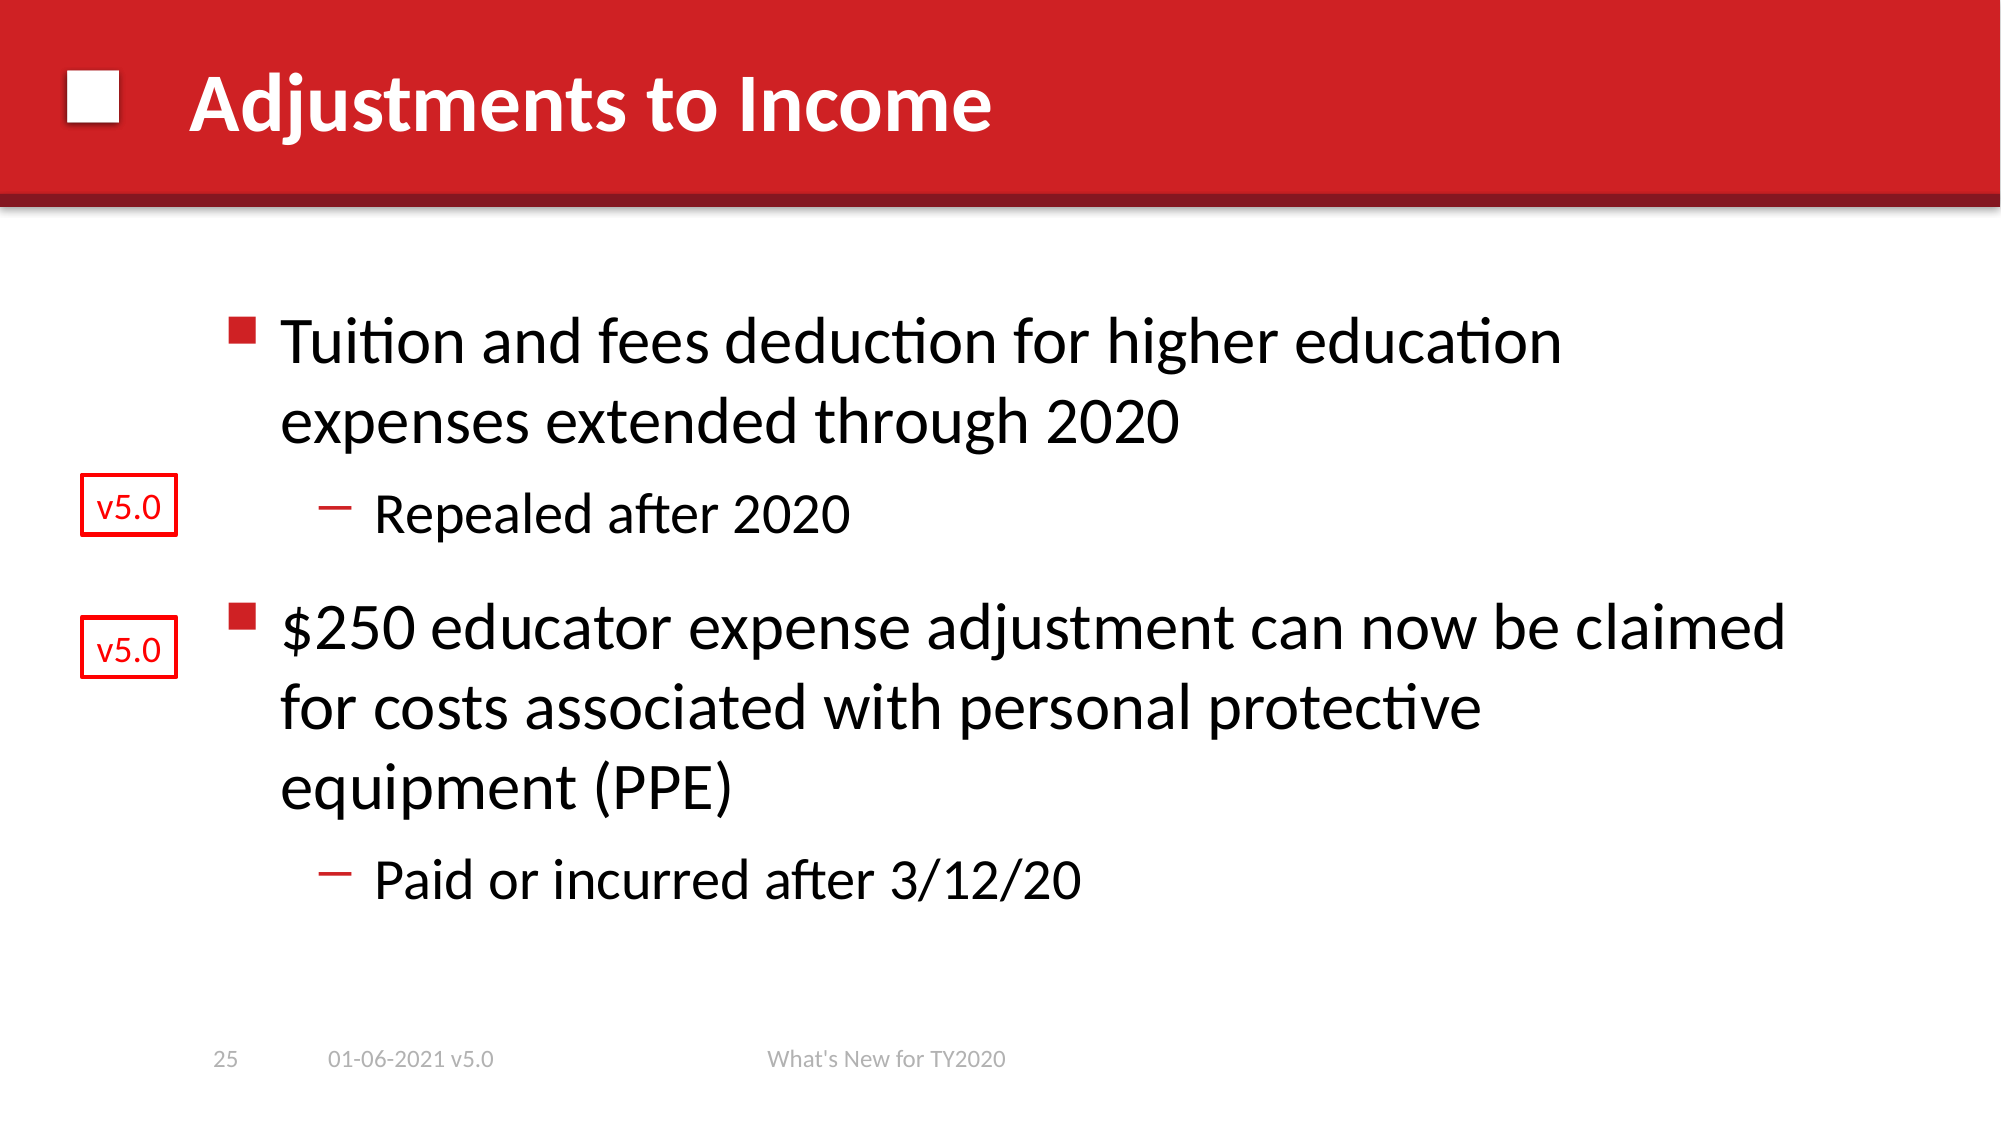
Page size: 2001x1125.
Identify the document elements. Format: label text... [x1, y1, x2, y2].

list Tuition and fees deduction for higher education expenses extended through 2020 Repealed after 2020 $250 educator expense adjustment can now be claimed for costs associated with personal protective equipment (PPE) Paid or incurred after 3/12/20 [209, 288, 1810, 949]
slide_number 25 [99, 1027, 254, 1088]
title Adjustments to Income [174, 4, 1775, 193]
text_box v5.0 [81, 617, 177, 678]
footer What's New for TY2020 [570, 1027, 1204, 1088]
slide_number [313, 1027, 532, 1088]
text_box v5.0 [81, 474, 177, 535]
